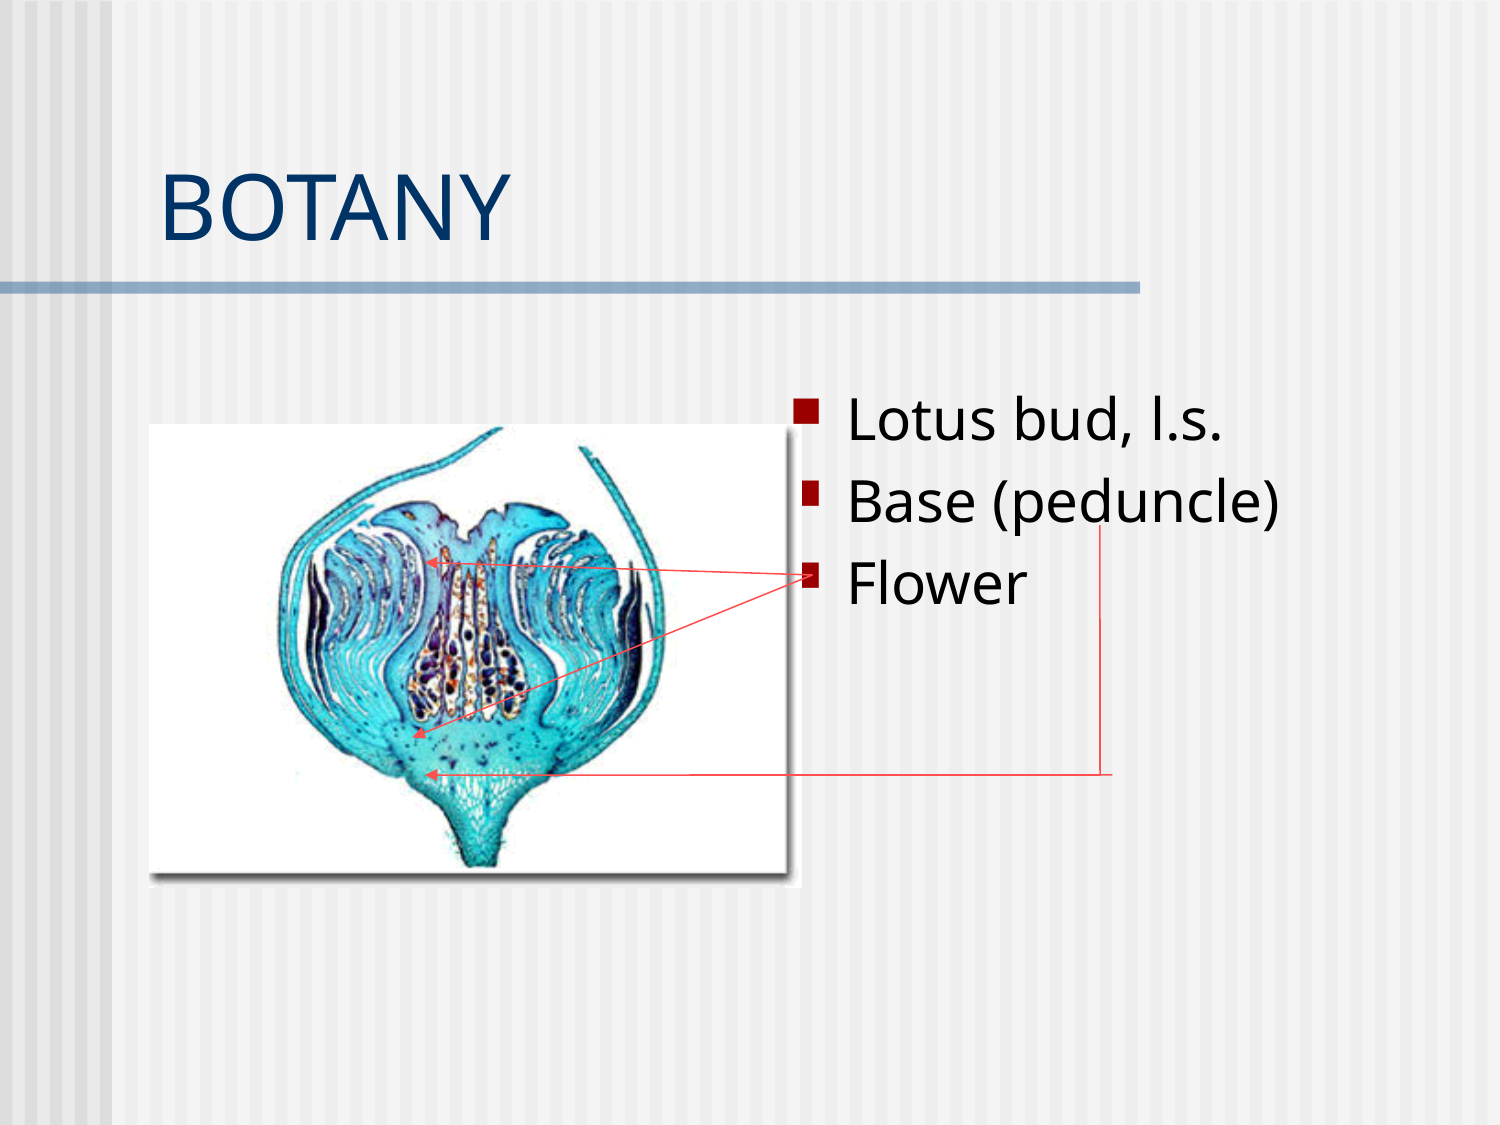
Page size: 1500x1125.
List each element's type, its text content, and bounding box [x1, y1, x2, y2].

list Lotus bud, l.s. Base (peduncle) Flower [774, 375, 1400, 788]
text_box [149, 424, 802, 888]
title BOTANY [142, 141, 1482, 267]
